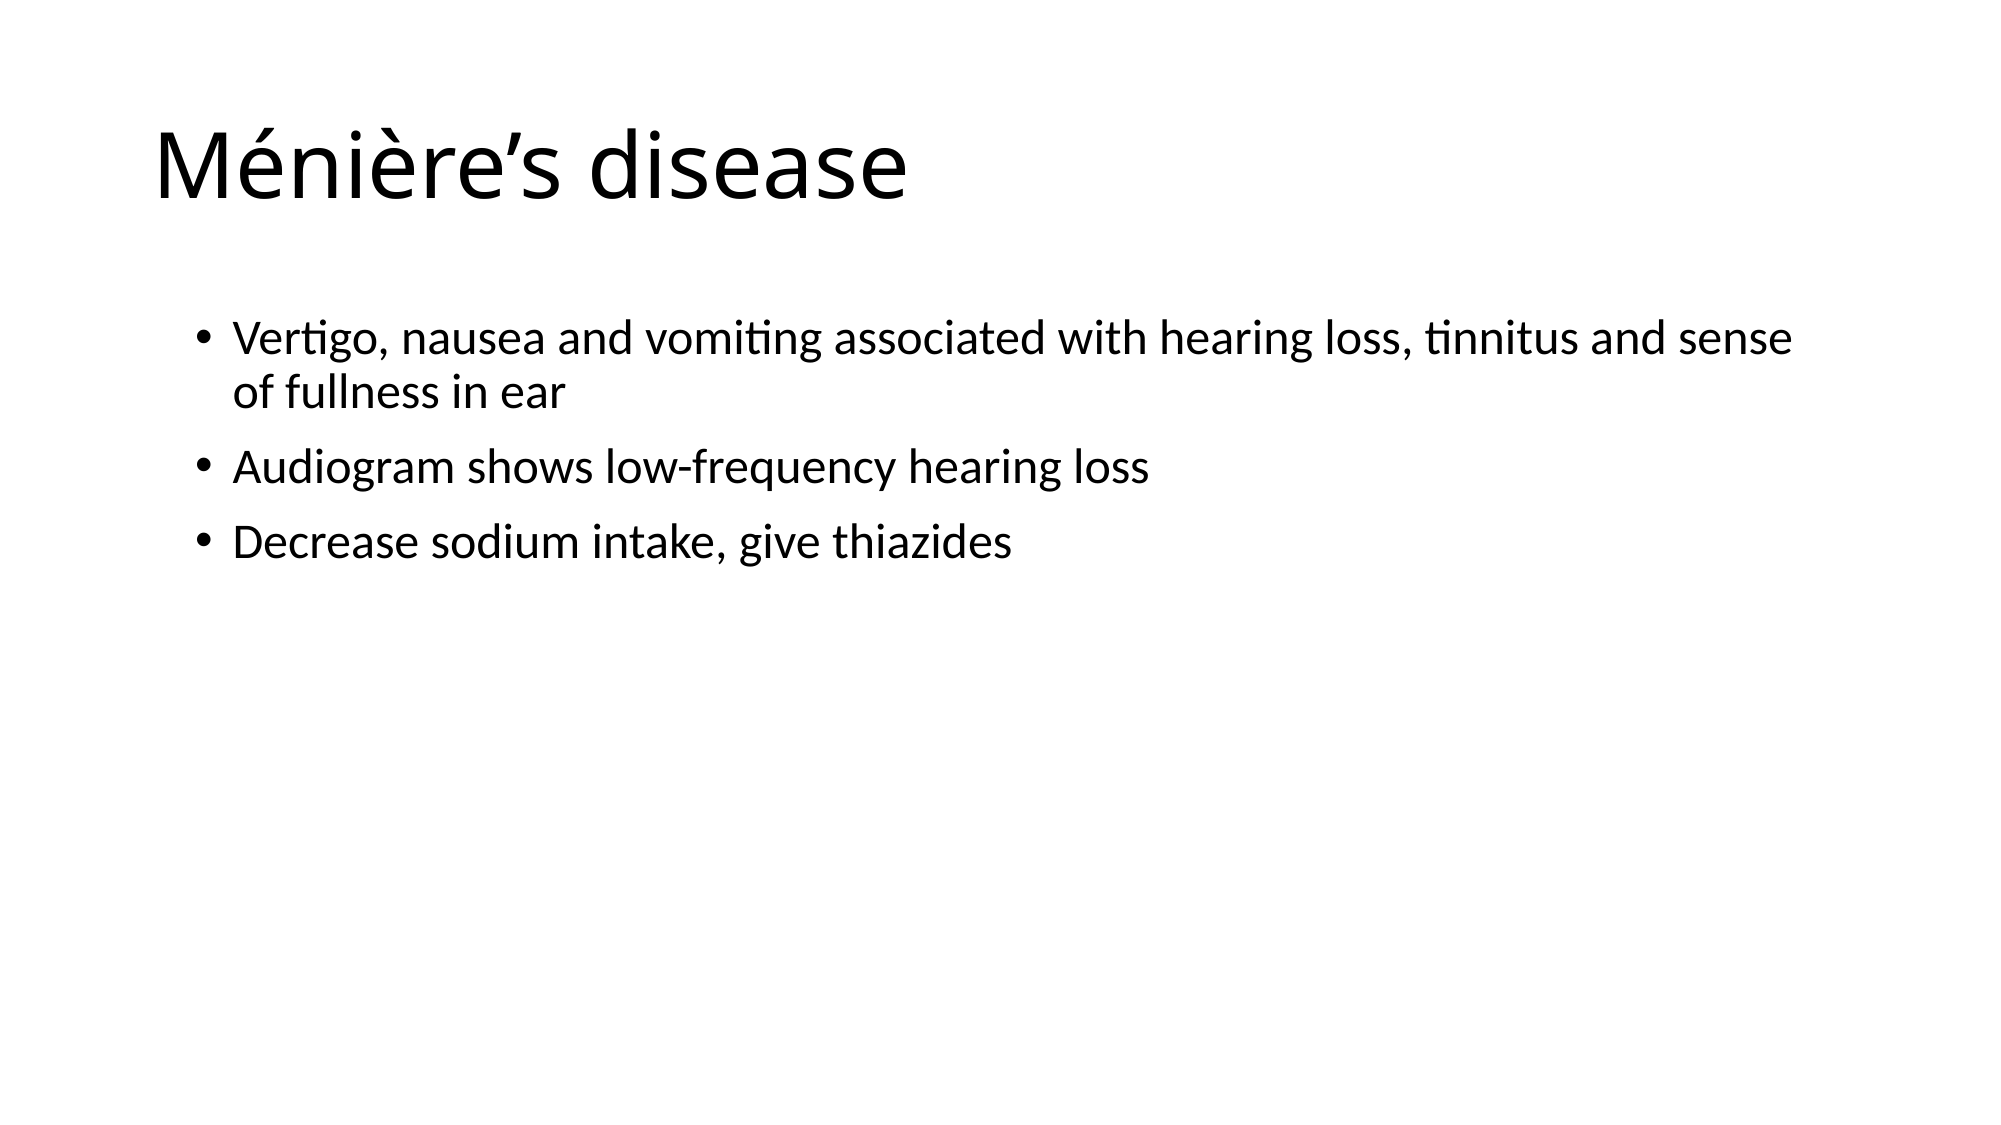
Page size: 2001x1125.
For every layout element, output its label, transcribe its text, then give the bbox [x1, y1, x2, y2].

title Ménière’s disease [137, 59, 1863, 278]
list Vertigo, nausea and vomiting associated with hearing loss, tinnitus and sense of fullness in ear Audiogram shows low-frequency hearing loss Decrease sodium intake, give thiazides [180, 304, 1830, 965]
